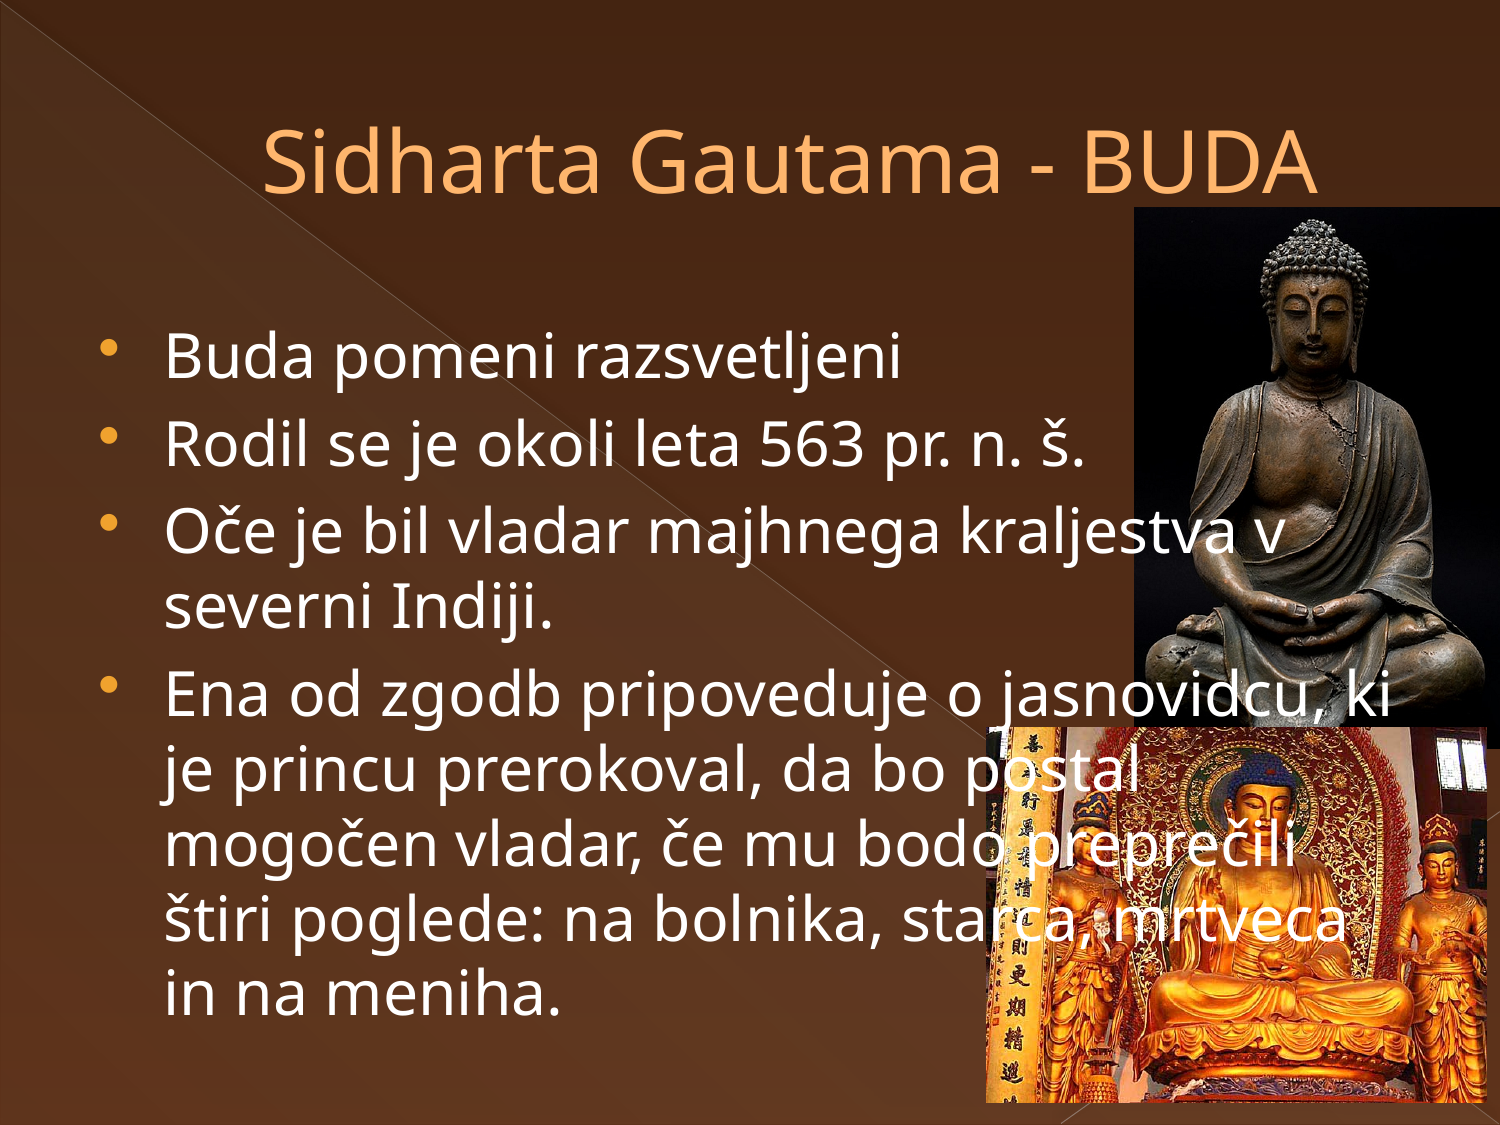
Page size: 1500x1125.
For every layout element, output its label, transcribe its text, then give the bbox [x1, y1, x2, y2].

list Buda pomeni razsvetljeni Rodil se je okoli leta 563 pr. n. š. Oče je bil vladar majhnega kraljestva v severni Indiji. Ena od zgodb pripoveduje o jasnovidcu, ki je princu prerokoval, da bo postal mogočen vladar, če mu bodo preprečili štiri poglede: na bolnika, starca, mrtveca in na meniha. [75, 308, 1124, 1059]
title Sidharta Gautama - BUDA [75, 43, 1425, 274]
picture [985, 207, 1500, 1104]
